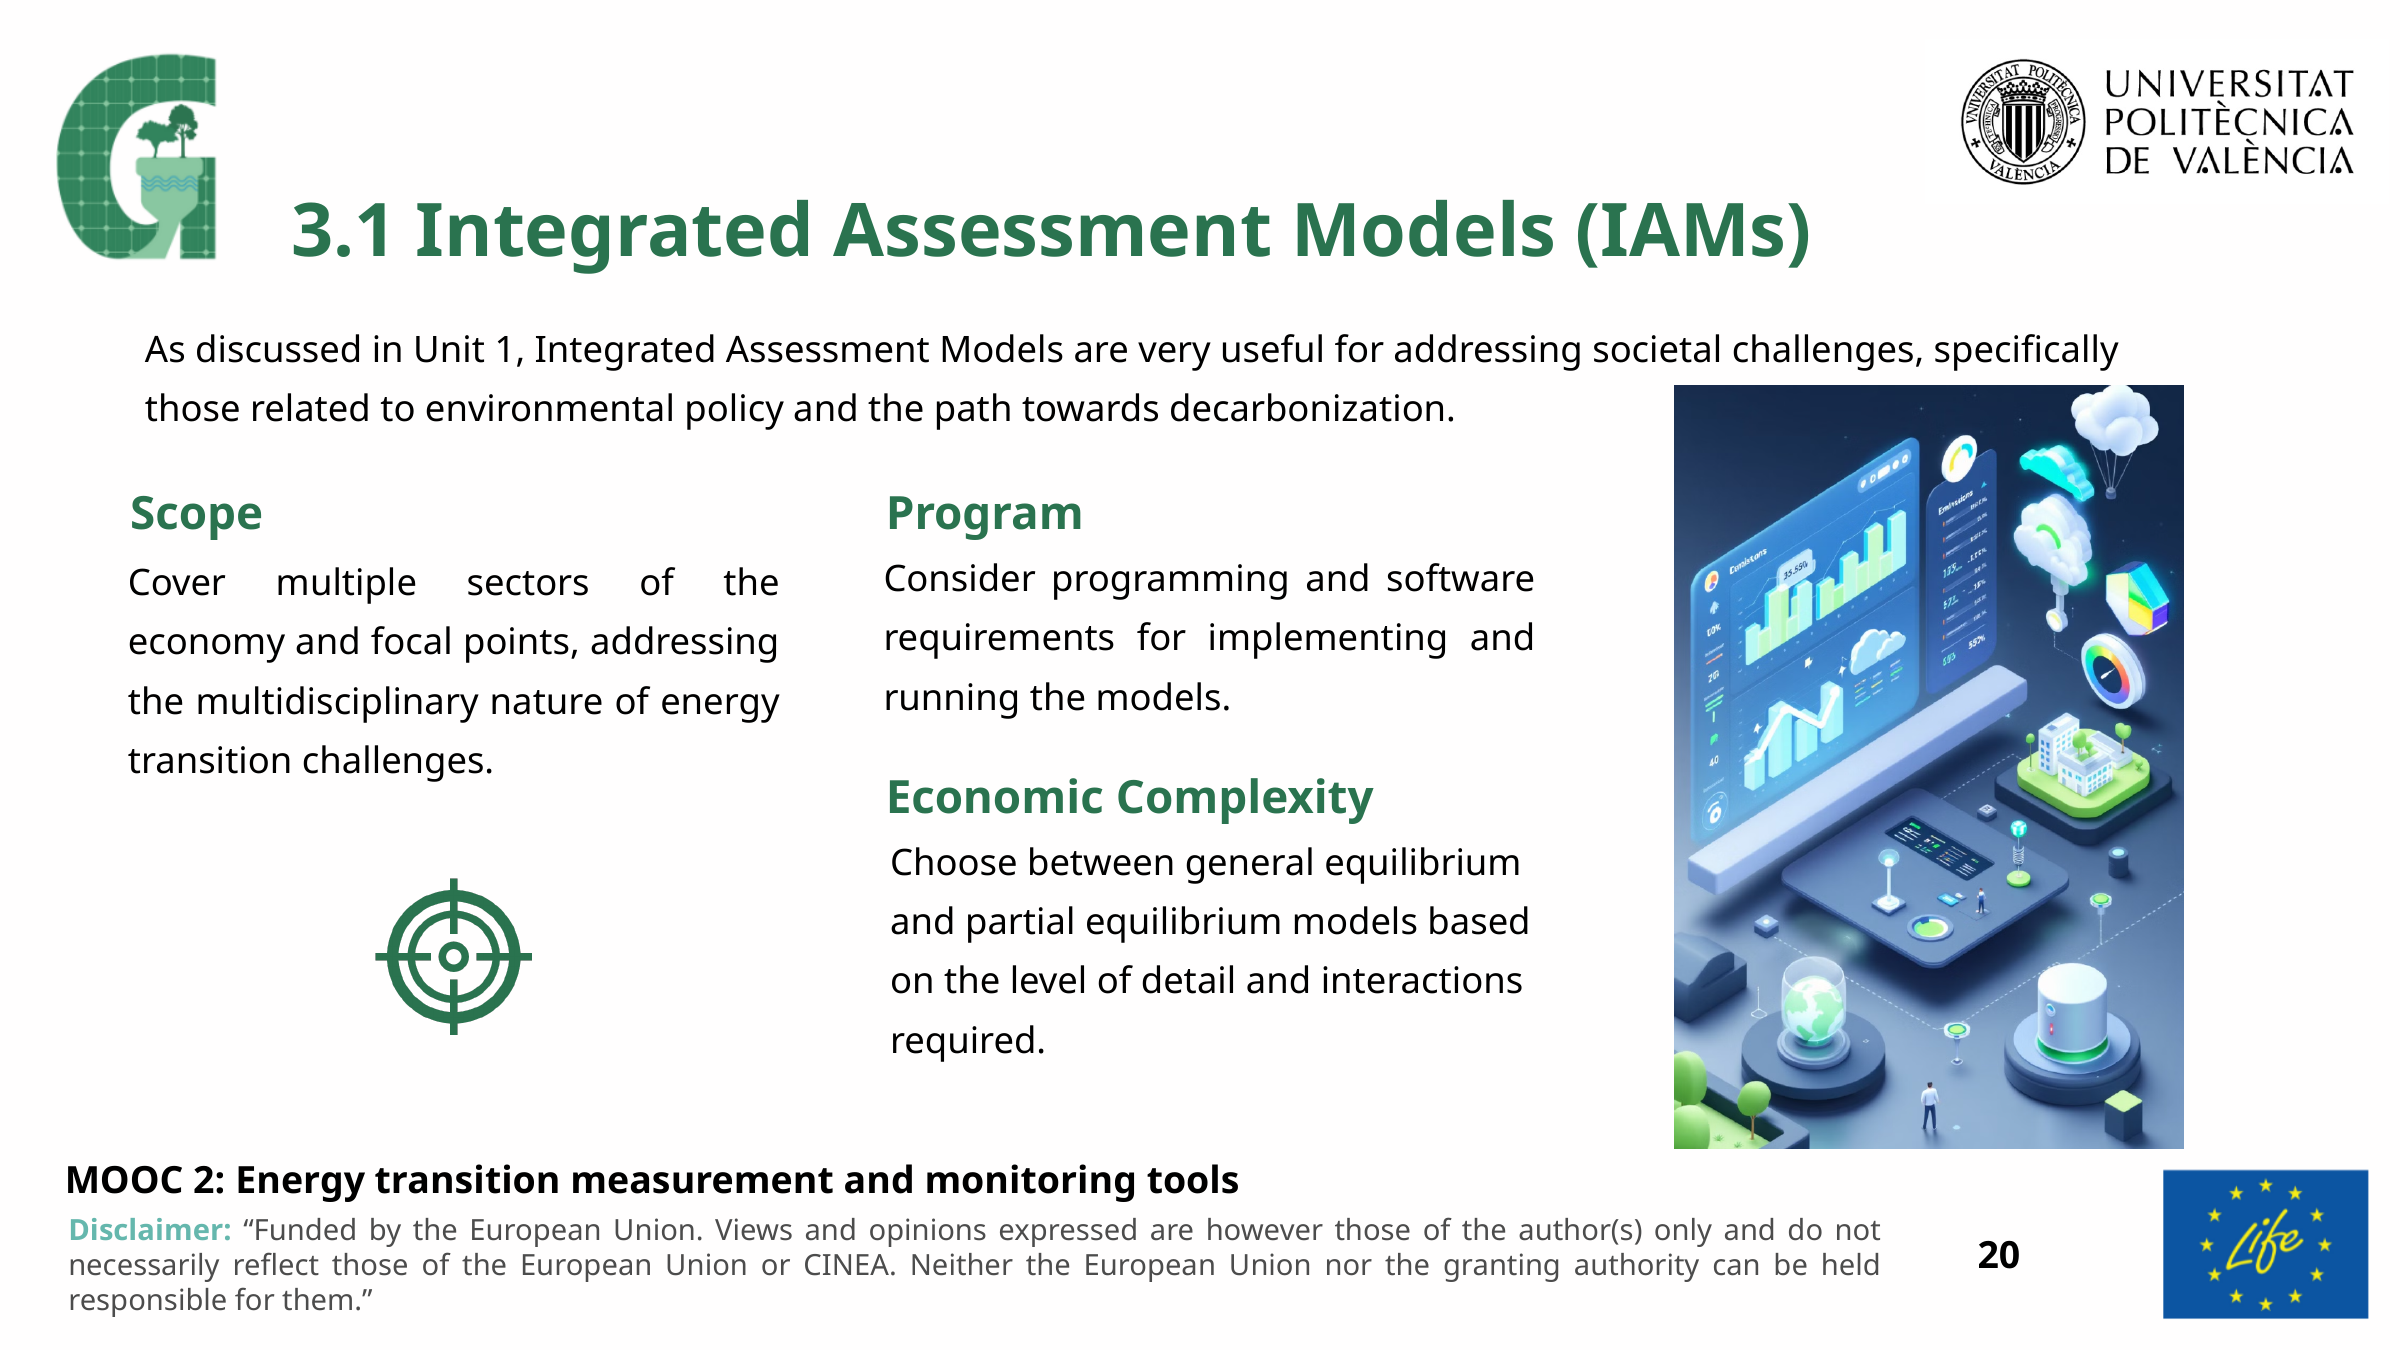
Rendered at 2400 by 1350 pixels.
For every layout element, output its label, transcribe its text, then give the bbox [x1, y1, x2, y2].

text_box Program [885, 481, 1351, 539]
text_box Economic Complexity [885, 765, 1383, 824]
picture [0, 0, 2400, 1350]
text_box Consider programming and software requirements for implementing and running the models. [883, 539, 1537, 718]
text_box Scope [130, 481, 596, 540]
text_box Choose between general equilibrium and partial equilibrium models based on the level of detail and interactions required. [890, 823, 1543, 1062]
text_box Cover multiple sectors of the economy and focal points, addressing the multidisciplinary nature of energy transition challenges. [127, 543, 781, 842]
text_box As discussed in Unit 1, Integrated Assessment Models are very useful for addressing societal challenges, specifically those related to environmental policy and the path towards decarbonization. [130, 302, 2184, 437]
text_box 3.1 Integrated Assessment Models (IAMs) [291, 178, 1222, 266]
text_box 20 [1925, 1223, 2073, 1300]
